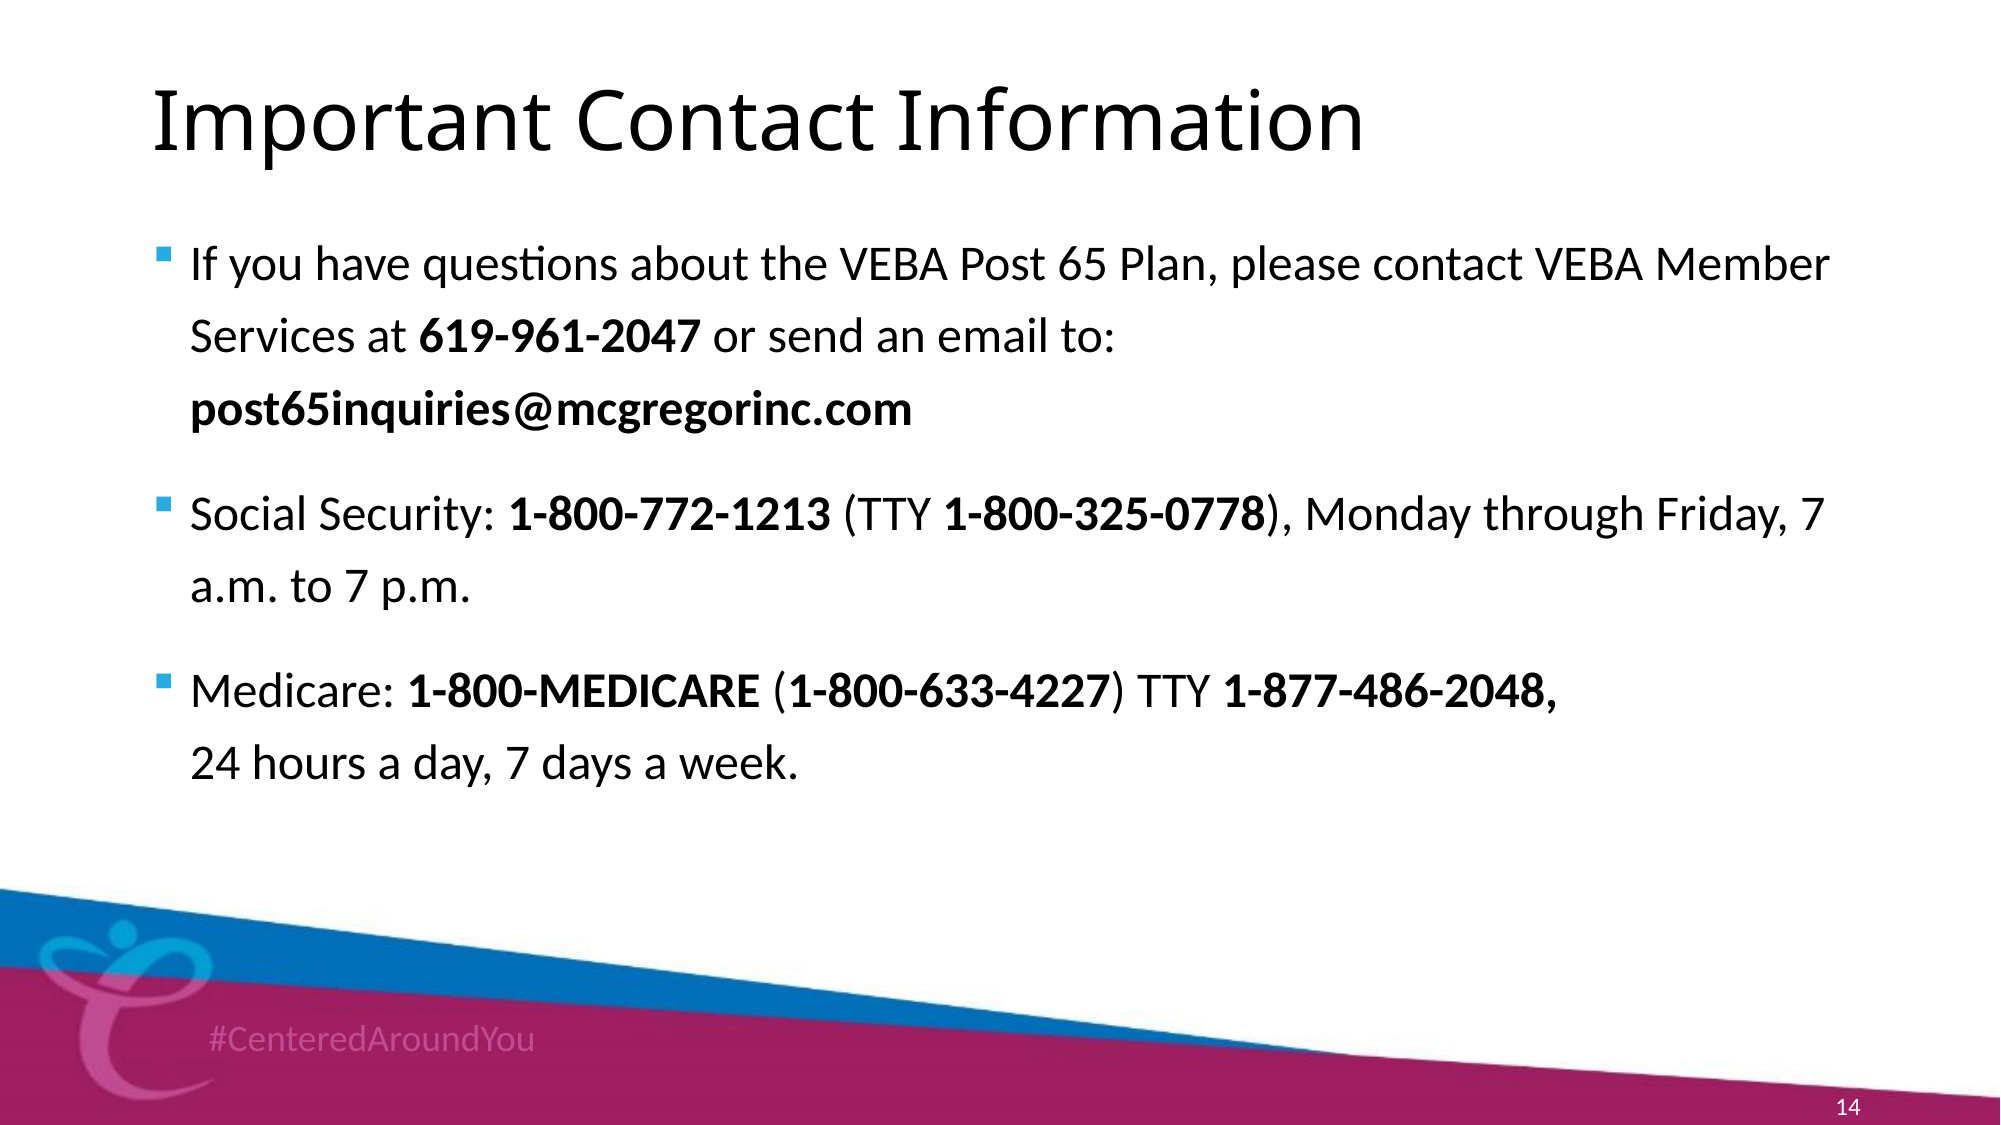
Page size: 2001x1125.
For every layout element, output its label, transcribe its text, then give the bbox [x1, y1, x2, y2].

list If you have questions about the VEBA Post 65 Plan, please contact VEBA Member Services at 619-961-2047 or send an email to: post65inquiries@mcgregorinc.com Social Security: 1-800-772-1213 (TTY 1-800-325-0778), Monday through Friday, 7 a.m. to 7 p.m. Medicare: 1-800-MEDICARE (1-800-633-4227) TTY 1-877-486-2048, 24 hours a day, 7 days a week. [137, 211, 1863, 1014]
slide_number 14 [1797, 1085, 1876, 1125]
title Important Contact Information [137, 59, 1863, 188]
picture [0, 886, 2000, 1125]
